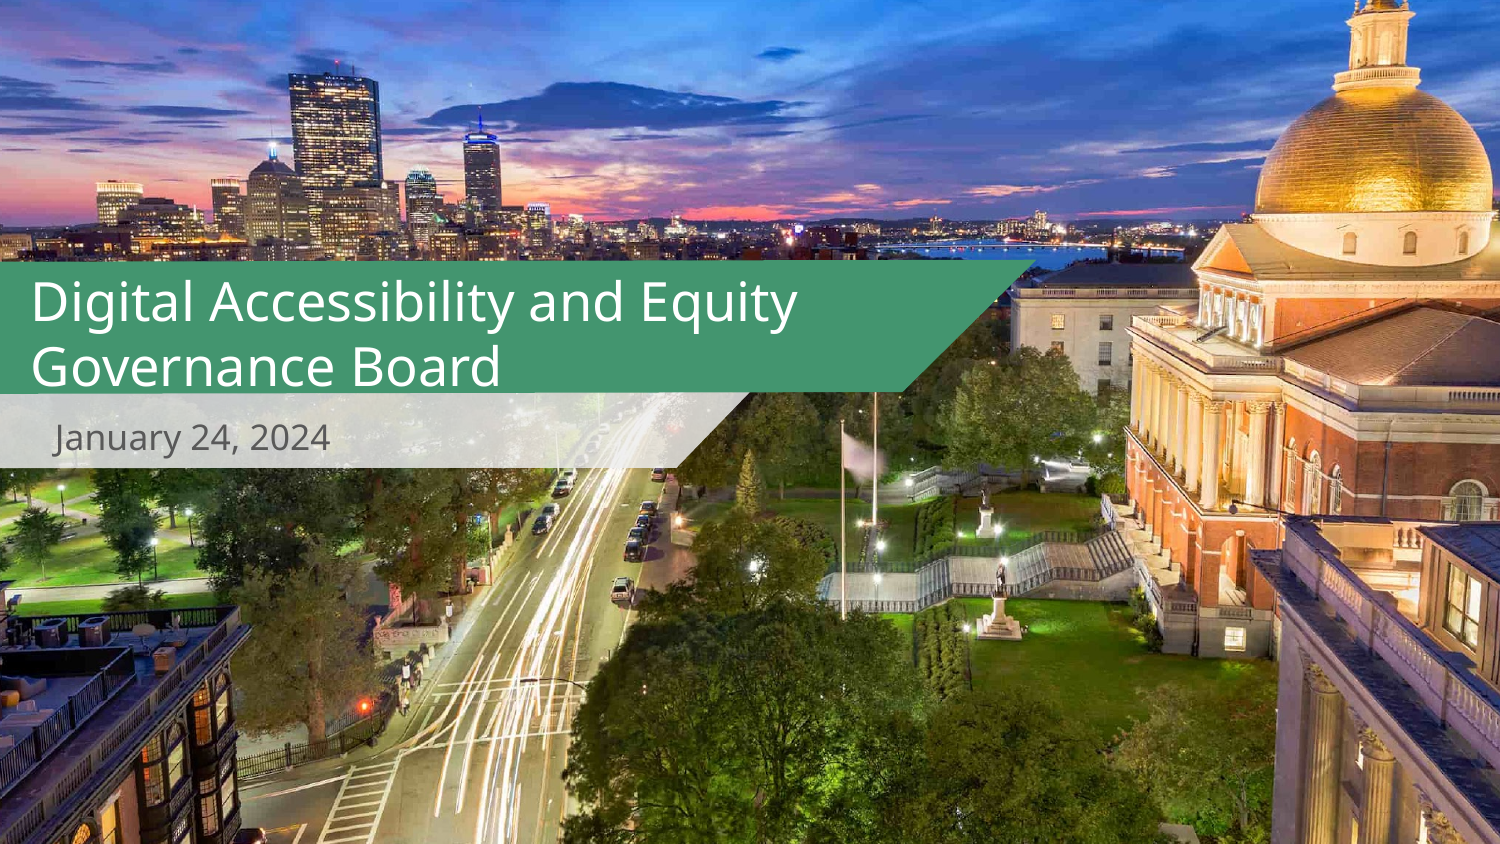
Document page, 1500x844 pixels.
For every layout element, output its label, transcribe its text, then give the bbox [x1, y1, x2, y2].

picture [0, 0, 1500, 844]
subtitle January 24, 2024 [15, 393, 693, 465]
title Digital Accessibility and Equity Governance Board [15, 252, 1033, 352]
